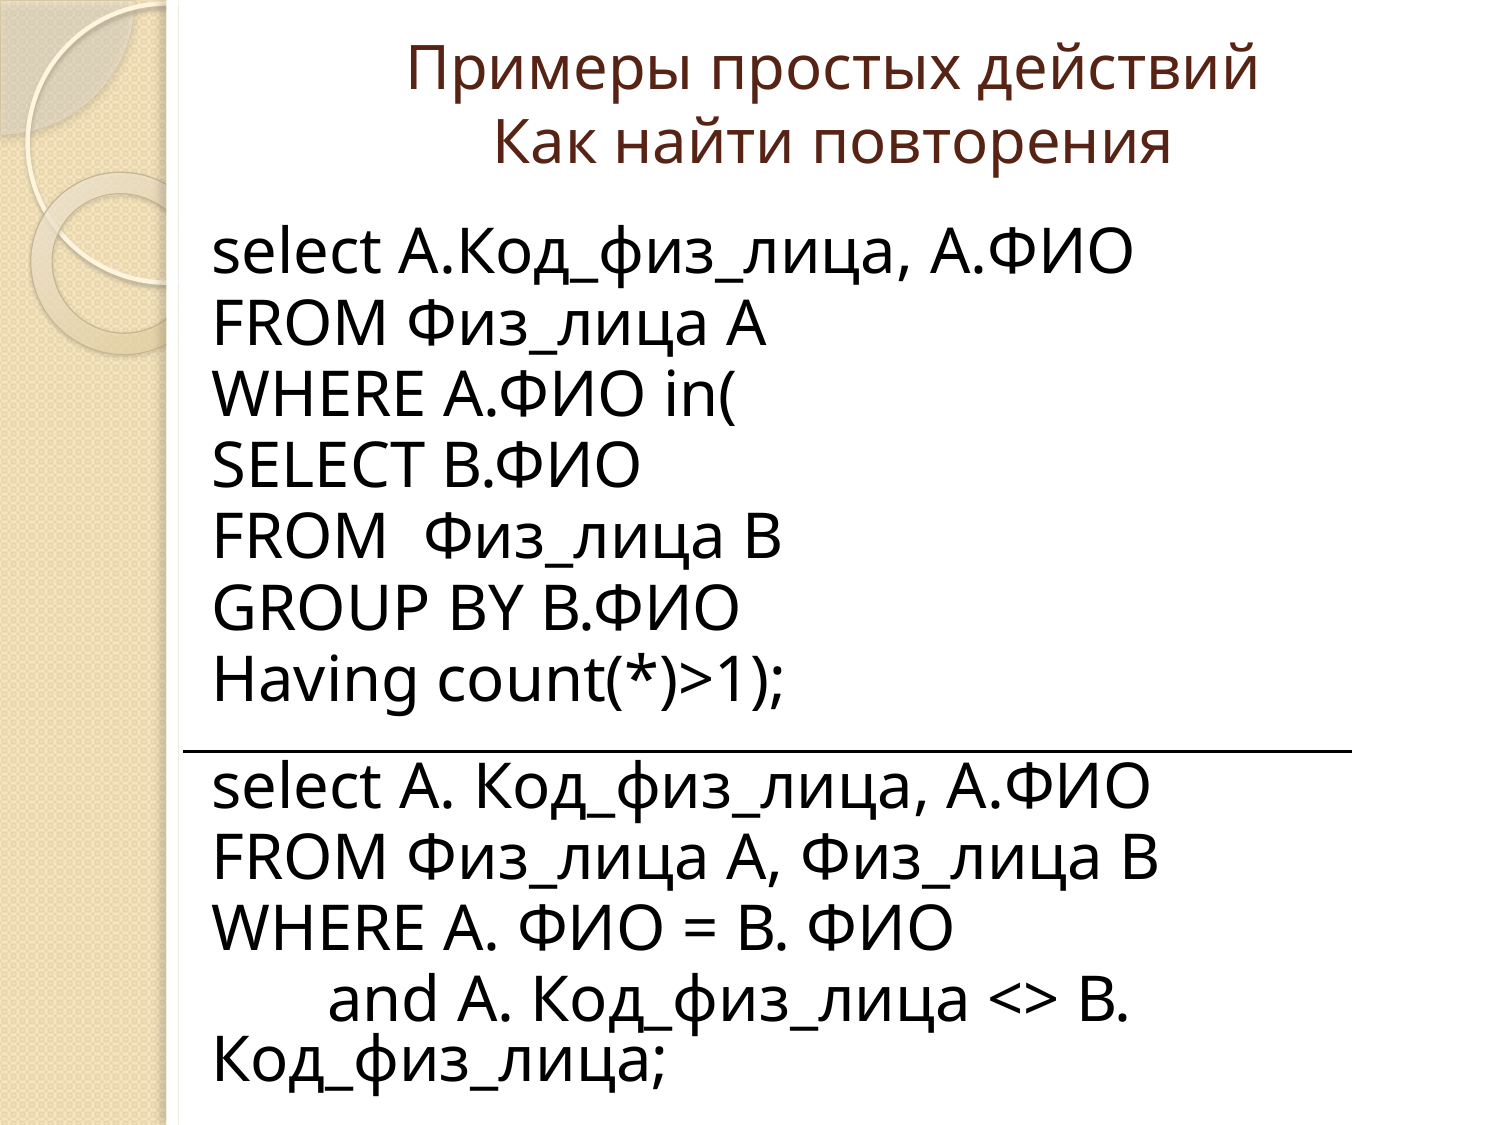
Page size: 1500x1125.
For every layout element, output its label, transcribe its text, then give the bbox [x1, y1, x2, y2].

title Примеры простых действий Как найти повторения [218, 19, 1449, 185]
list select А.Код_физ_лица, A.ФИО FROM Физ_лица А WHERE А.ФИО in( SELECT В.ФИО FROM Физ_лица В GROUP BY В.ФИО Having count(*)>1); select А. Код_физ_лица, А.ФИО FROM Физ_лица А, Физ_лица В WHERE А. ФИО = В. ФИО and А. Код_физ_лица <> В. Код_физ_лица; [183, 219, 1466, 1106]
